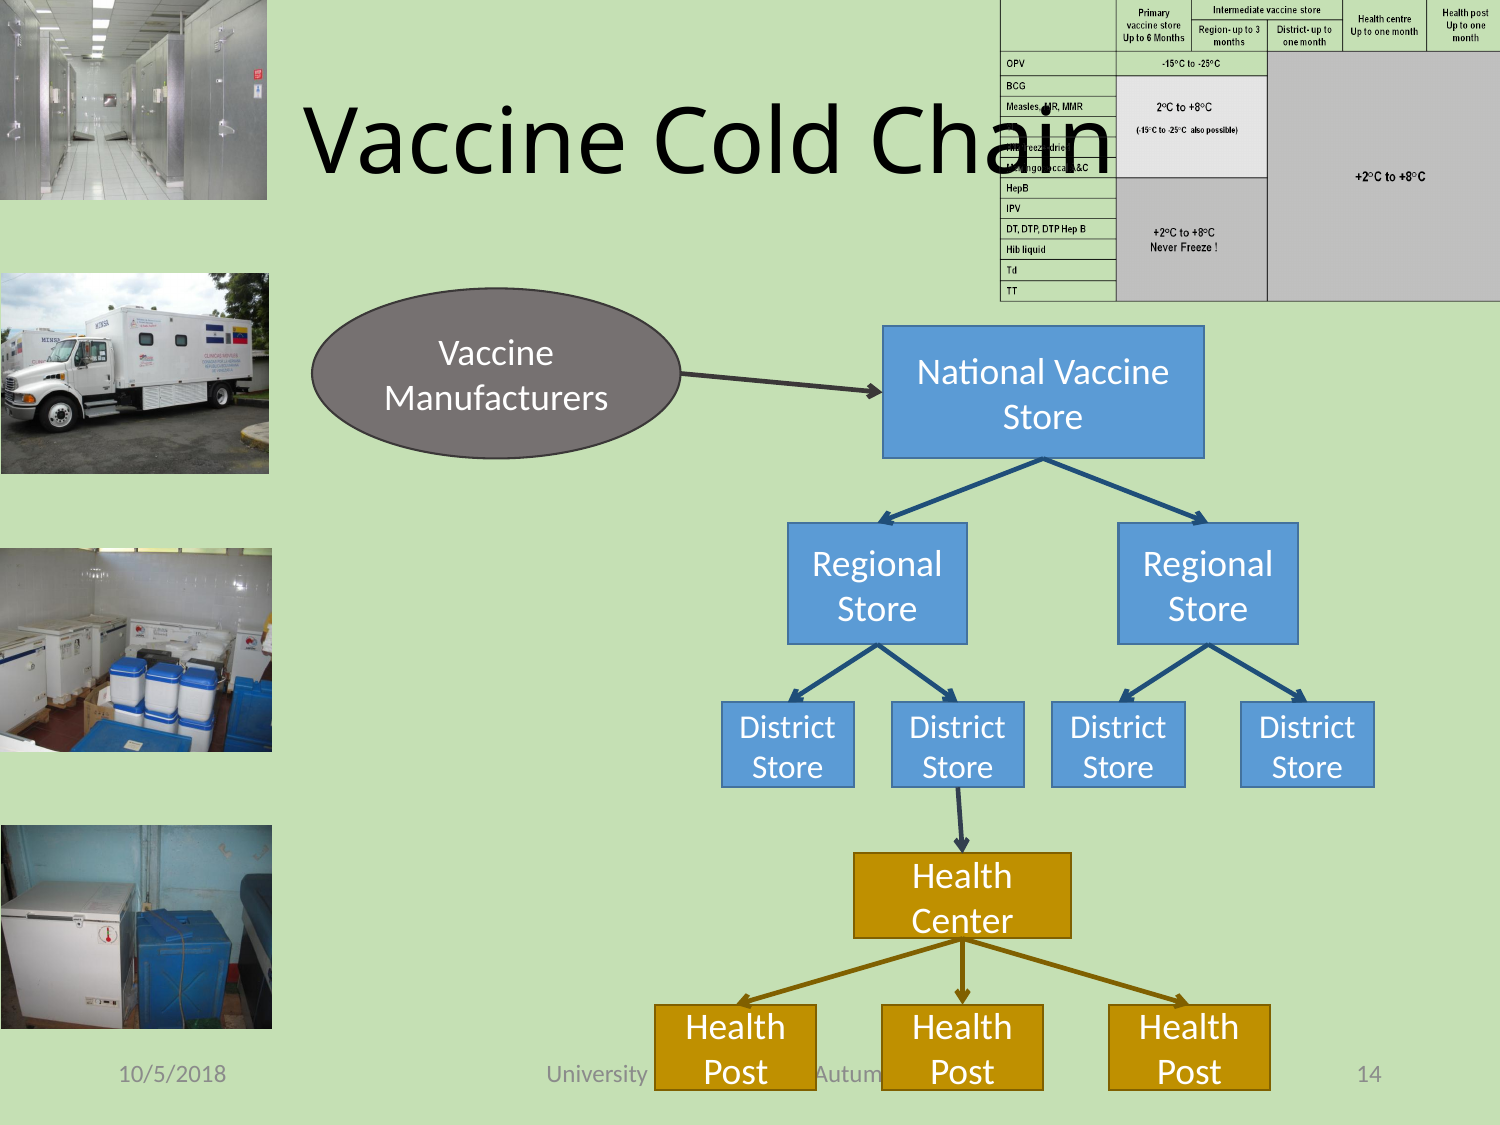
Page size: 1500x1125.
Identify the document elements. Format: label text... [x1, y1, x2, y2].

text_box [877, 458, 1044, 523]
text_box District Store [891, 701, 1025, 788]
text_box Regional Store [1117, 522, 1299, 645]
picture [995, 0, 1500, 306]
footer University of Washington, Autumn 2018 [496, 1042, 1004, 1103]
text_box Regional Store [787, 522, 968, 645]
text_box Health Post [654, 1004, 817, 1091]
text_box Health Center [853, 852, 1072, 938]
picture [0, 547, 272, 752]
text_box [877, 644, 958, 703]
text_box Health Post [881, 1005, 1044, 1091]
text_box District Store [721, 701, 855, 788]
text_box District Store [1051, 701, 1186, 788]
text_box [1209, 644, 1308, 703]
text_box Vaccine Manufacturers [310, 287, 682, 460]
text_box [680, 373, 883, 393]
slide_number 14 [1059, 1042, 1397, 1103]
picture [1, 825, 272, 1029]
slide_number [103, 1042, 441, 1103]
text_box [735, 938, 963, 1005]
text_box National Vaccine Store [882, 325, 1205, 458]
picture [1, 273, 269, 474]
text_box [1118, 644, 1209, 703]
title Vaccine Cold Chain [288, 50, 995, 238]
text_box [957, 787, 963, 854]
text_box District Store [1240, 701, 1375, 788]
picture [0, 0, 267, 200]
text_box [1044, 458, 1209, 523]
text_box Health Post [1108, 1004, 1271, 1091]
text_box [963, 938, 1190, 1005]
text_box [787, 644, 877, 703]
